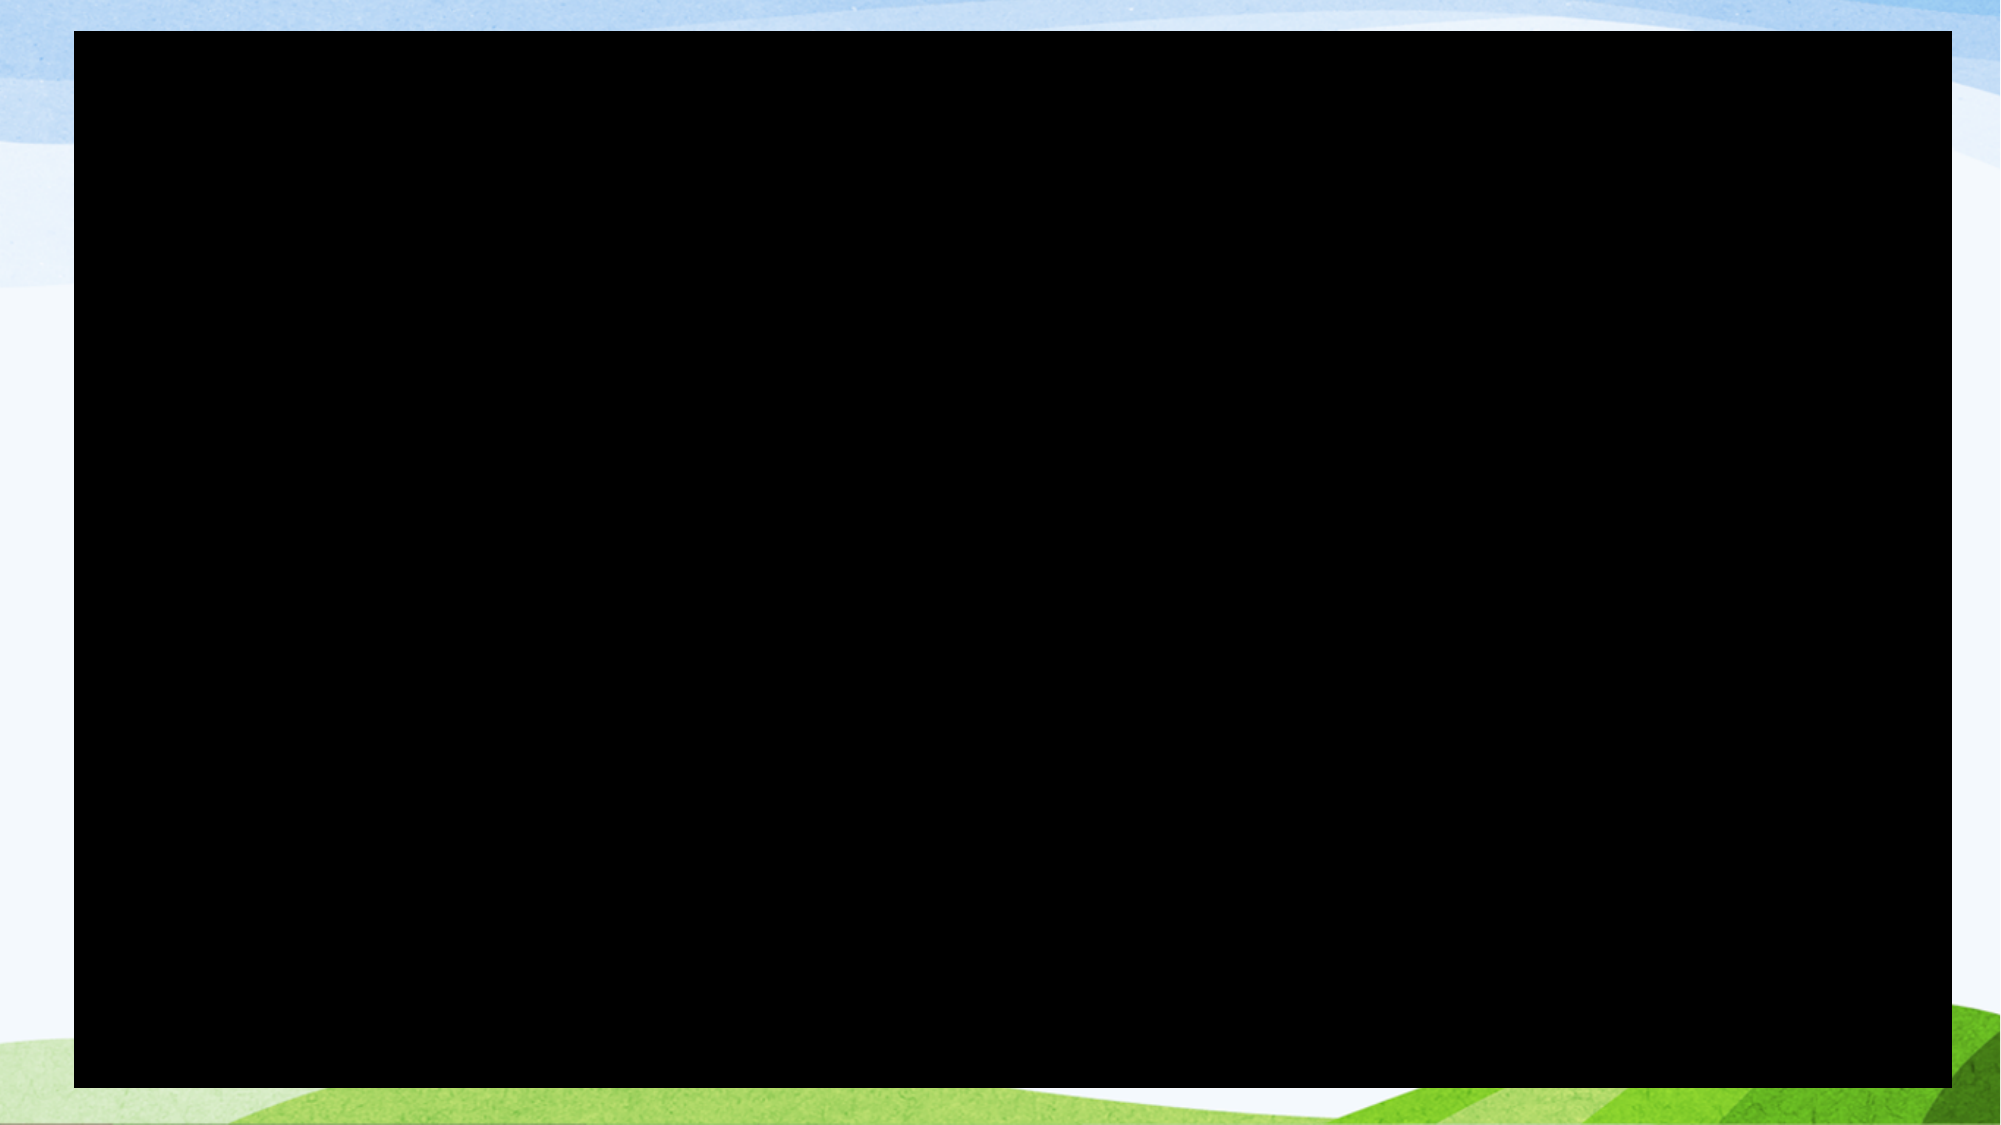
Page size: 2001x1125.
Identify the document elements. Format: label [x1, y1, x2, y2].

picture [0, 0, 2001, 1125]
text_box [73, 31, 1953, 1088]
